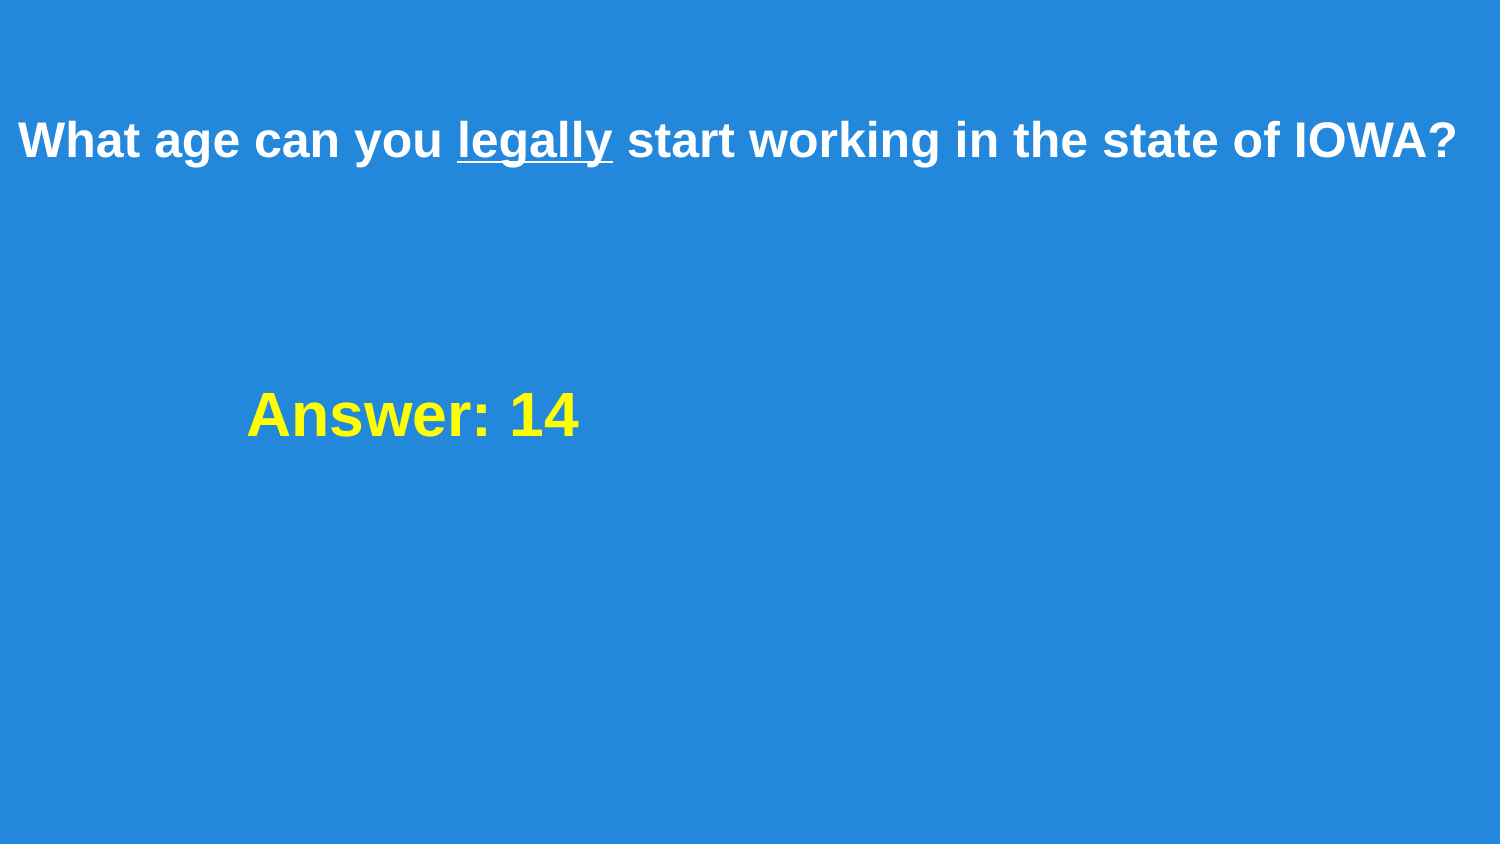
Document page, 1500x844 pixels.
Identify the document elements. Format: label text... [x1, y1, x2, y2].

text_box What age can you legally start working in the state of IOWA? [0, 92, 1491, 732]
text_box Answer: 14 [231, 359, 773, 591]
